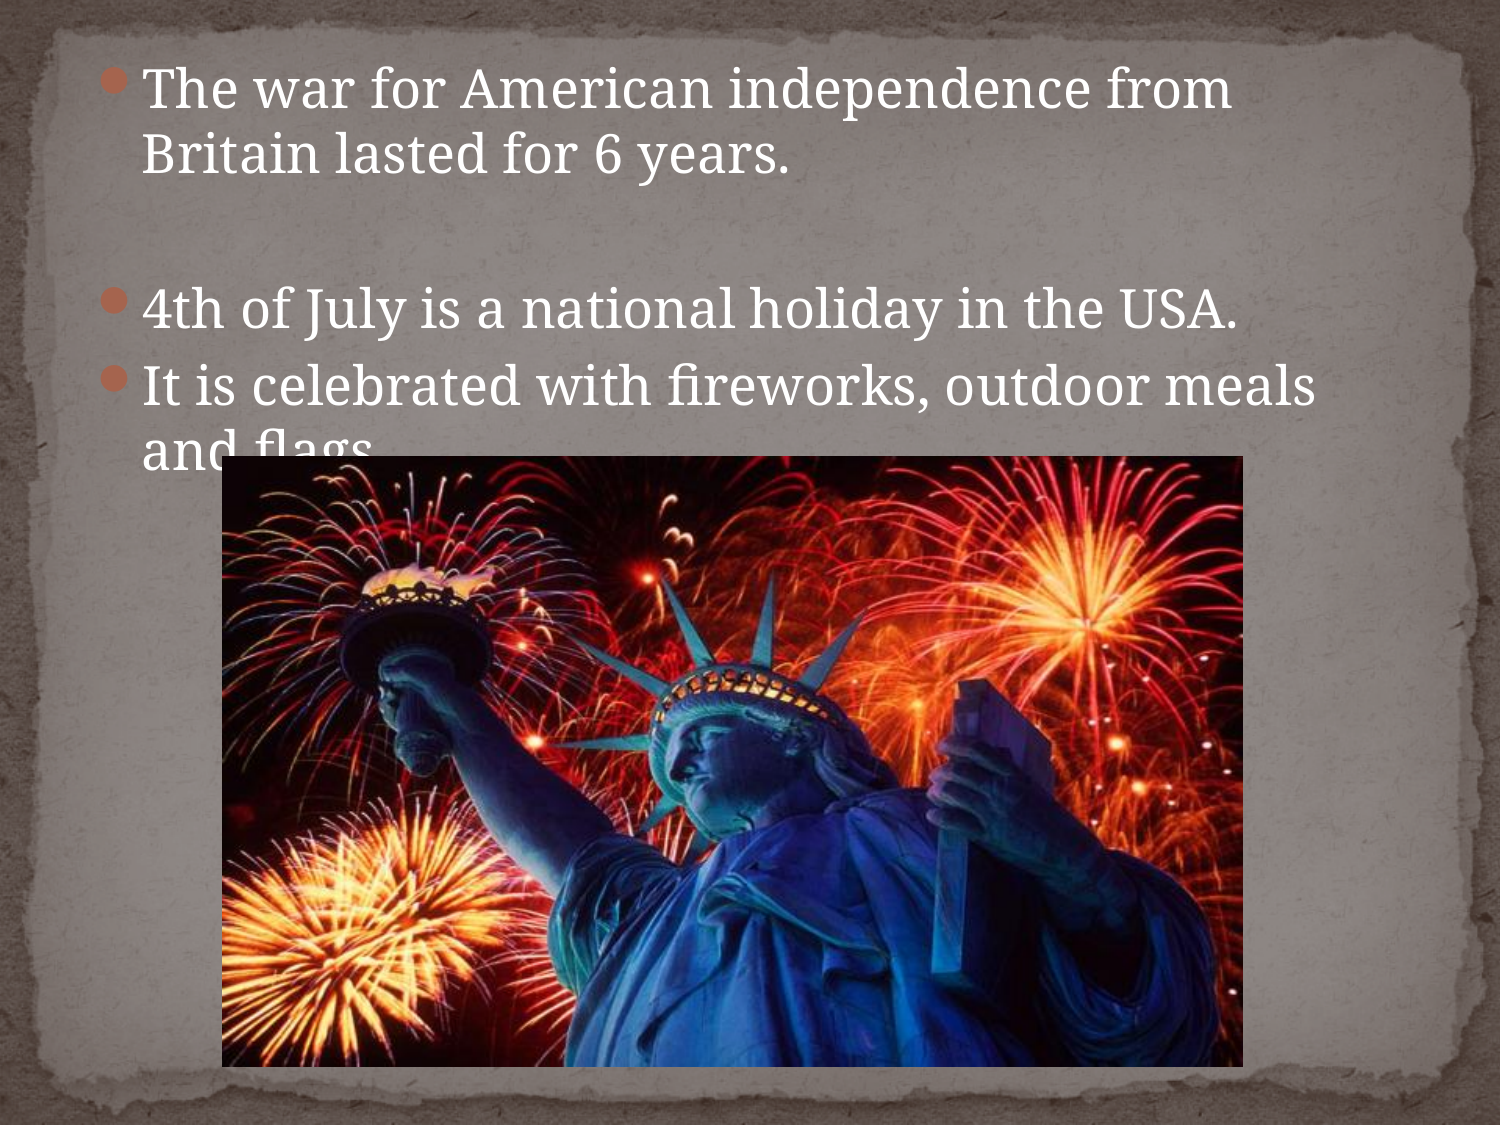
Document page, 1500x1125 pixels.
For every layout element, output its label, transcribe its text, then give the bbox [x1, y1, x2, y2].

list The war for American independence from Britain lasted for 6 years. 4th of July is a national holiday in the USA. It is celebrated with fireworks, outdoor meals and flags [82, 46, 1432, 1032]
picture [222, 456, 1243, 1067]
